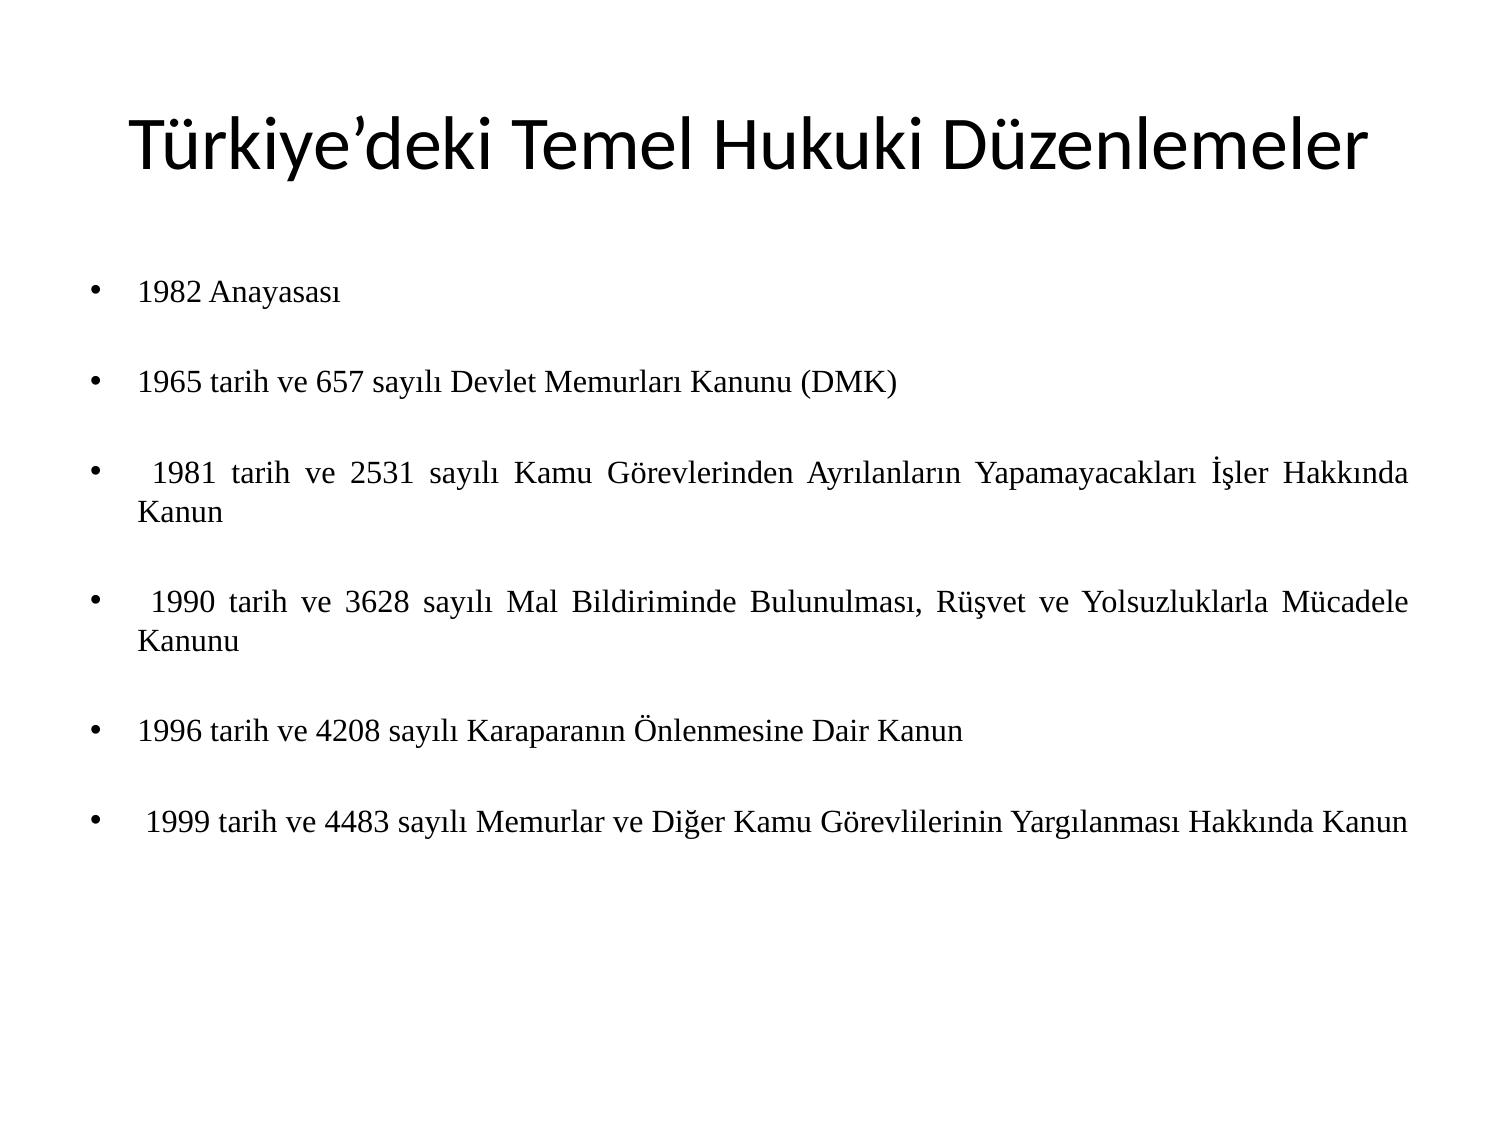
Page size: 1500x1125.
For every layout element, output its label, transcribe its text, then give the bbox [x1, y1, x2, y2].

list 1982 Anayasası 1965 tarih ve 657 sayılı Devlet Memurları Kanunu (DMK) 1981 tarih ve 2531 sayılı Kamu Görevlerinden Ayrılanların Yapamayacakları İşler Hakkında Kanun 1990 tarih ve 3628 sayılı Mal Bildiriminde Bulunulması, Rüşvet ve Yolsuzluklarla Mücadele Kanunu 1996 tarih ve 4208 sayılı Karaparanın Önlenmesine Dair Kanun 1999 tarih ve 4483 sayılı Memurlar ve Diğer Kamu Görevlilerinin Yargılanması Hakkında Kanun [75, 262, 1425, 1005]
title Türkiye’deki Temel Hukuki Düzenlemeler [75, 45, 1425, 233]
